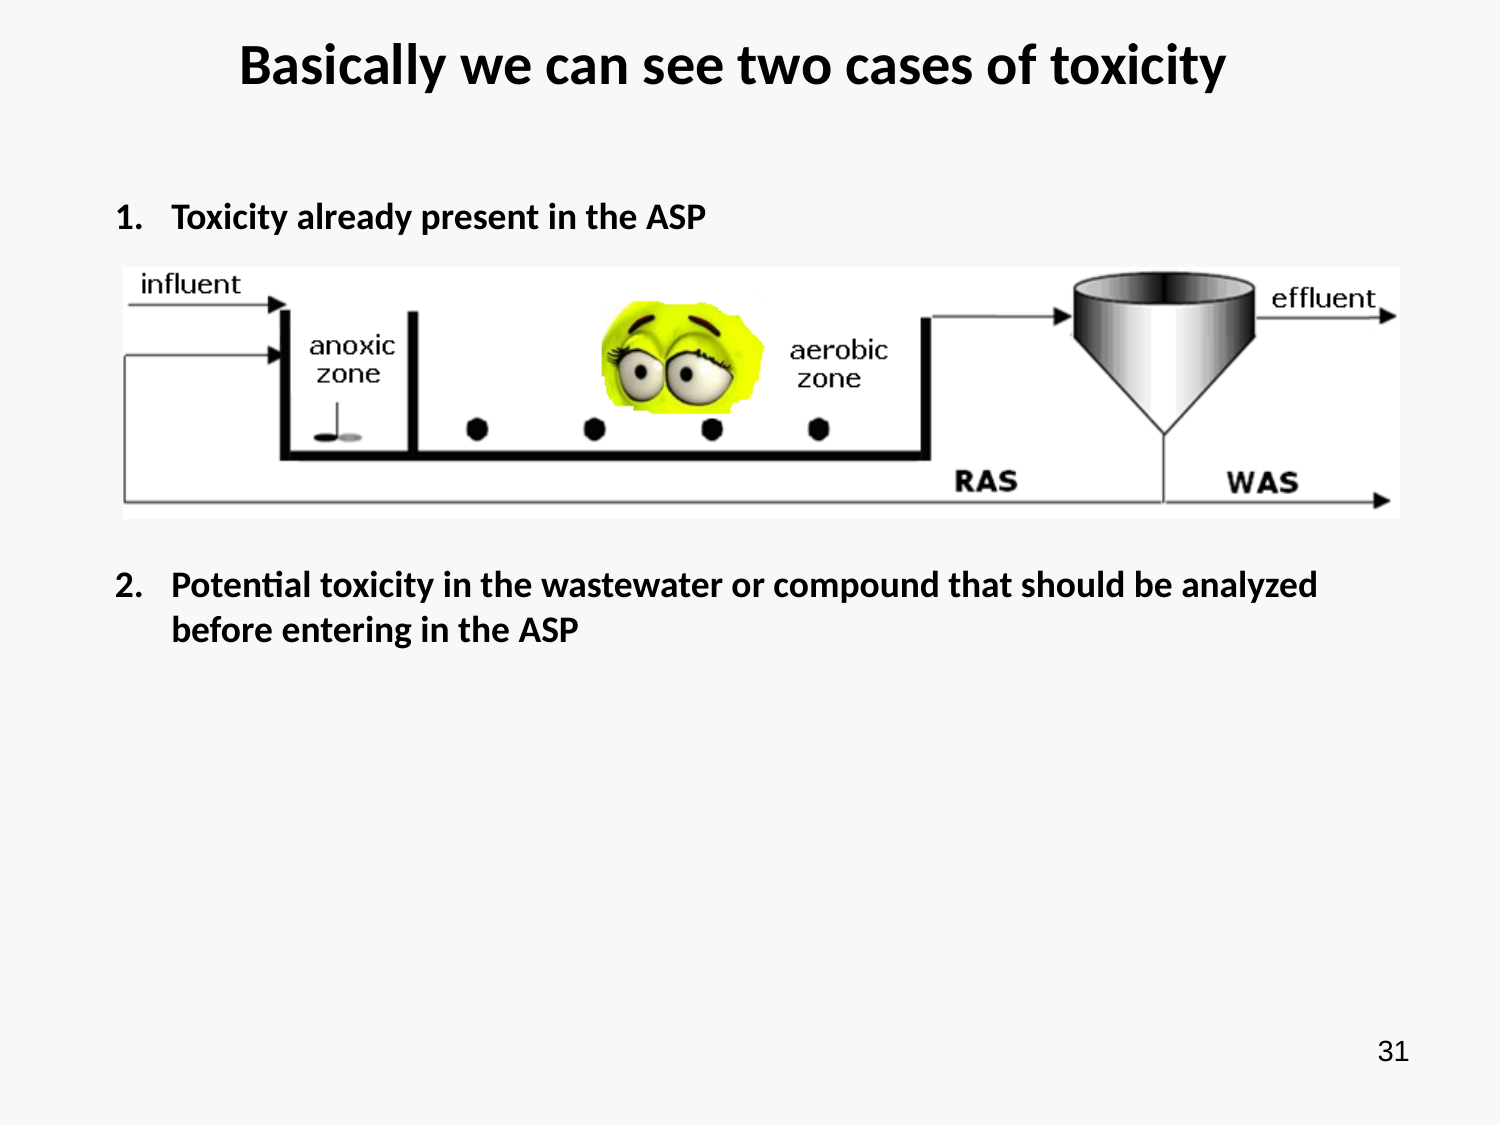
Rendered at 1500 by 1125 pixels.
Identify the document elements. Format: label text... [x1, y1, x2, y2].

slide_number 31 [1074, 1024, 1426, 1103]
text_box Toxicity already present in the ASP Potential toxicity in the wastewater or compound that should be analyzed before entering in the ASP [100, 184, 1424, 657]
text_box Basically we can see two cases of toxicity [147, 19, 1320, 104]
picture [123, 266, 1400, 519]
